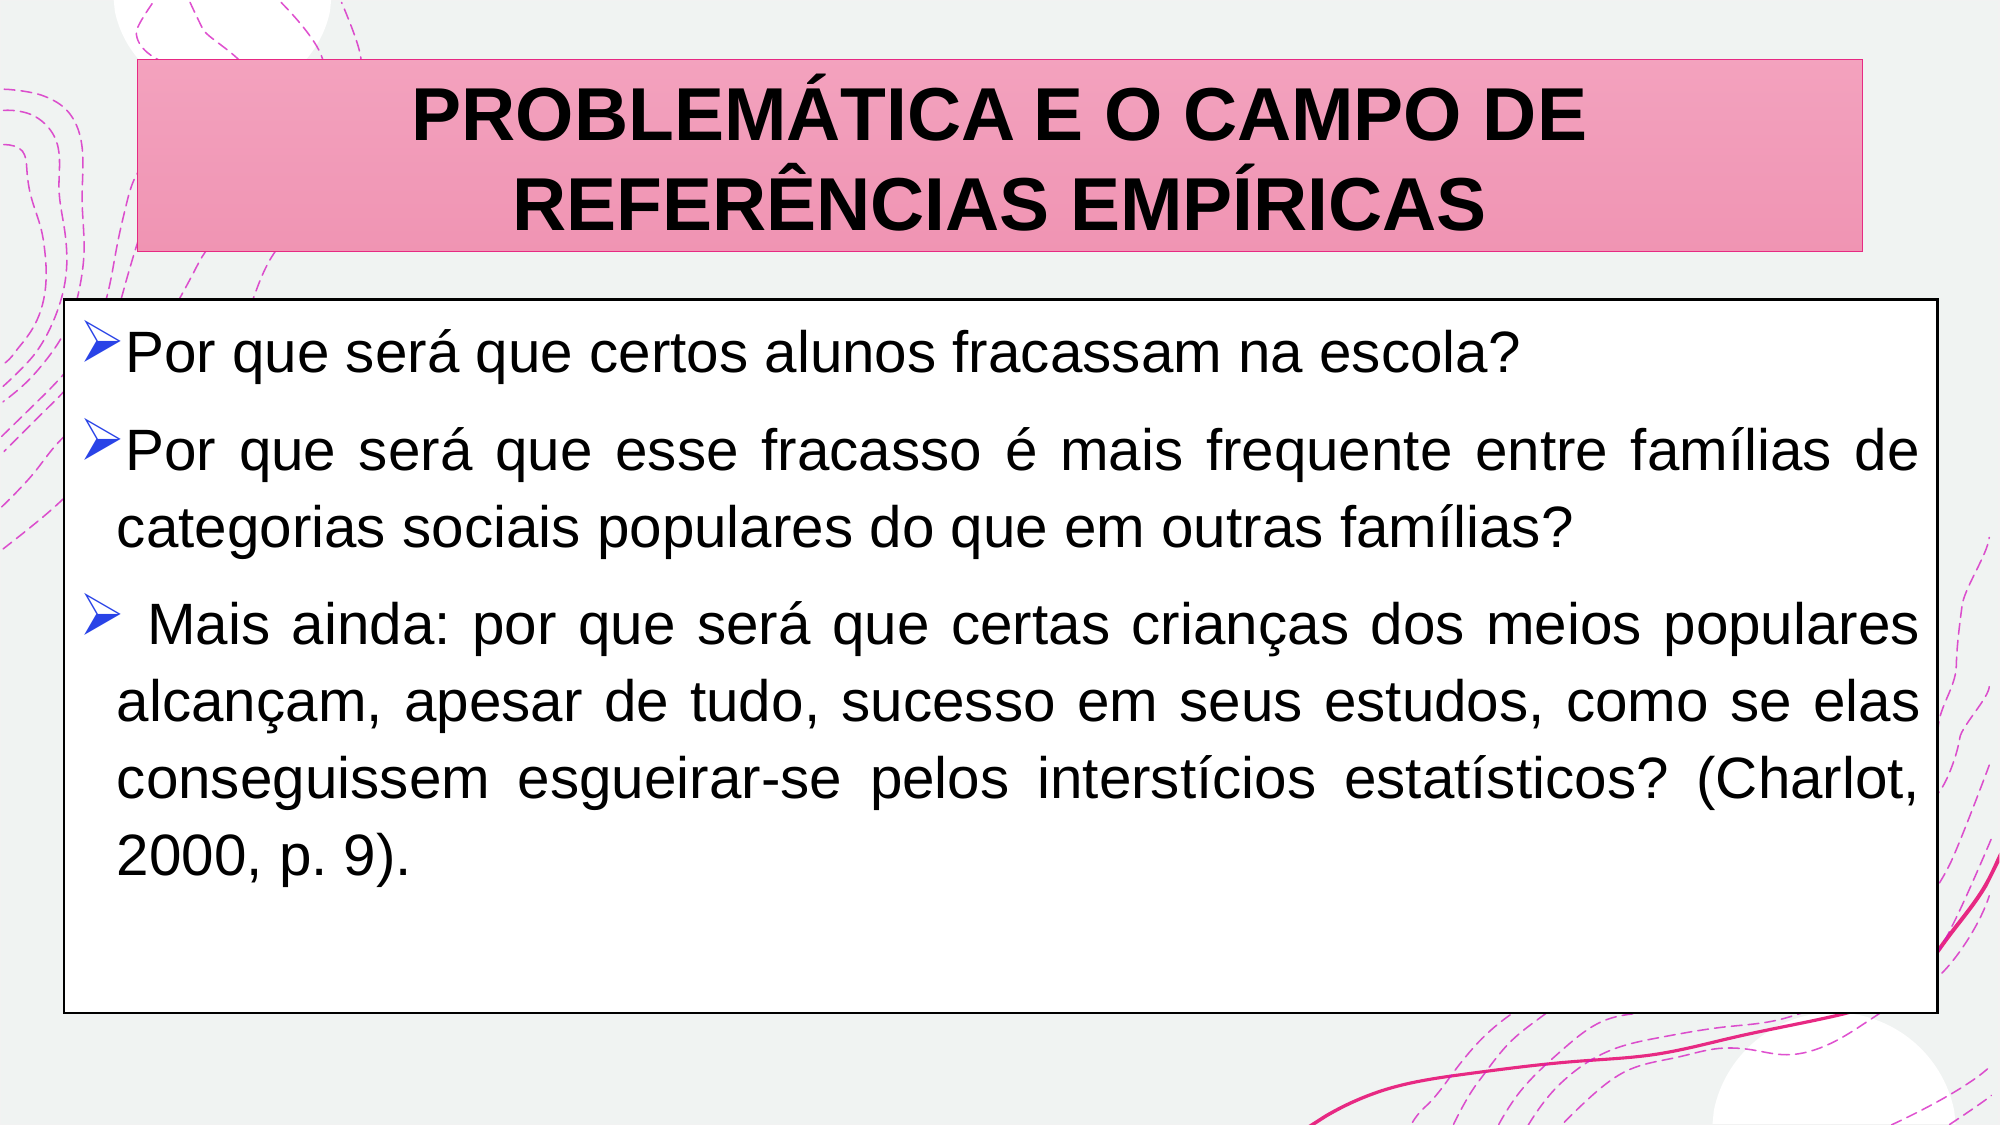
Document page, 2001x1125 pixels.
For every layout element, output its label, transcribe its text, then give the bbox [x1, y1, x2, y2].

title PROBLEMÁTICA E O CAMPO DE REFERÊNCIAS EMPÍRICAS [137, 59, 1863, 252]
list Por que será que certos alunos fracassam na escola? Por que será que esse fracasso é mais frequente entre famílias de categorias sociais populares do que em outras famílias? Mais ainda: por que será que certas crianças dos meios populares alcançam, apesar de tudo, sucesso em seus estudos, como se elas conseguissem esgueirar-se pelos interstícios estatísticos? (Charlot, 2000, p. 9). [63, 298, 1939, 1014]
